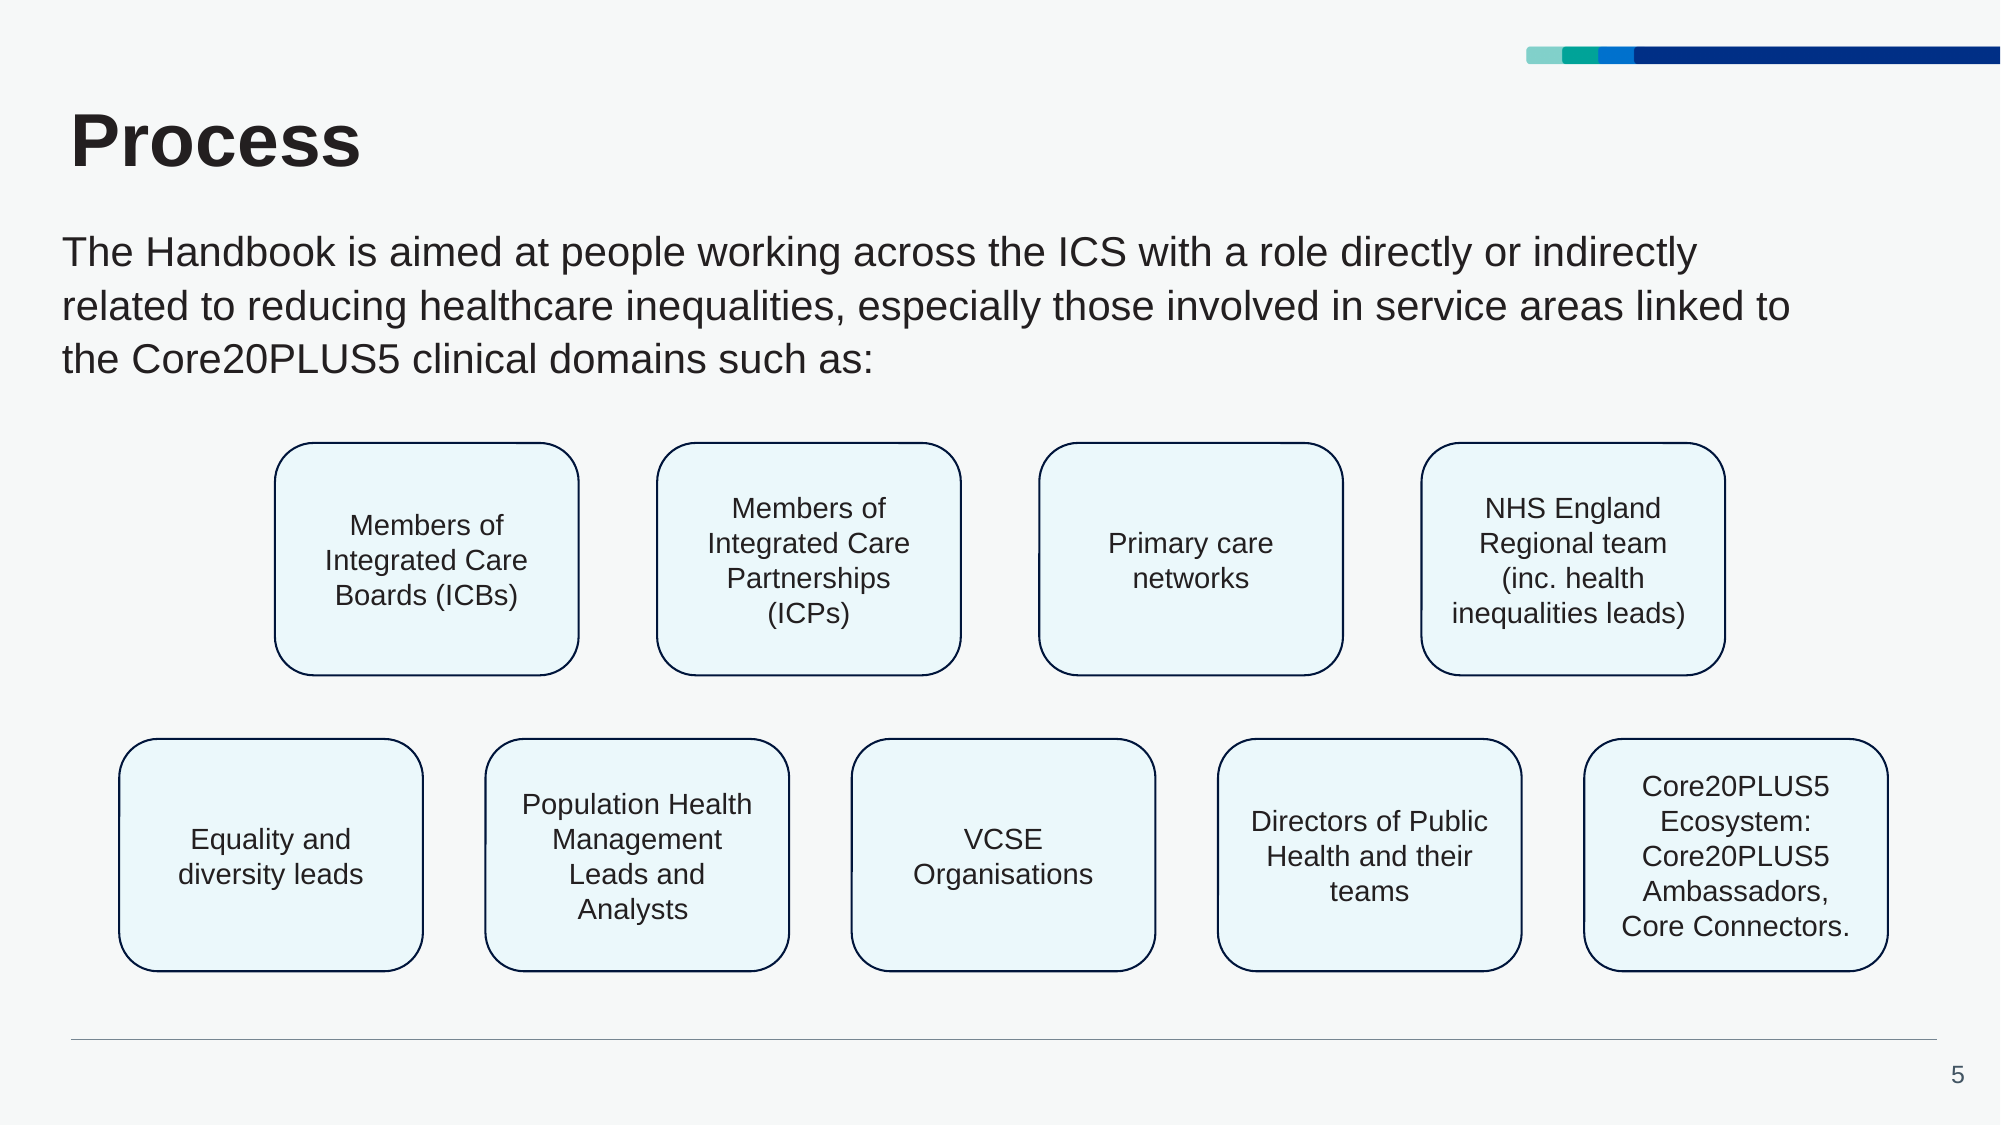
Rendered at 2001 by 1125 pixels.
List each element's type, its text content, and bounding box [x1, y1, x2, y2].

text_box Population Health Management Leads and Analysts [484, 737, 791, 973]
text_box Members of Integrated Care Partnerships (ICPs) [656, 441, 962, 677]
picture [1513, 41, 2001, 71]
text_box Directors of Public Health and their teams [1216, 737, 1523, 973]
text_box The Handbook is aimed at people working across the ICS with a role directly or indirectly related to reducing healthcare inequalities, especially those involved in service areas linked to the Core20PLUS5 clinical domains such as: [47, 214, 1830, 390]
text_box NHS England Regional team (inc. health inequalities leads) [1420, 441, 1727, 677]
text_box Members of Integrated Care Boards (ICBs) [273, 441, 580, 677]
text_box Primary care networks [1038, 441, 1345, 677]
text_box VCSE Organisations [850, 737, 1157, 973]
text_box Core20PLUS5 Ecosystem: Core20PLUS5 Ambassadors, Core Connectors. [1583, 737, 1889, 973]
title Process [70, 70, 1942, 213]
text_box Equality and diversity leads [118, 737, 424, 973]
